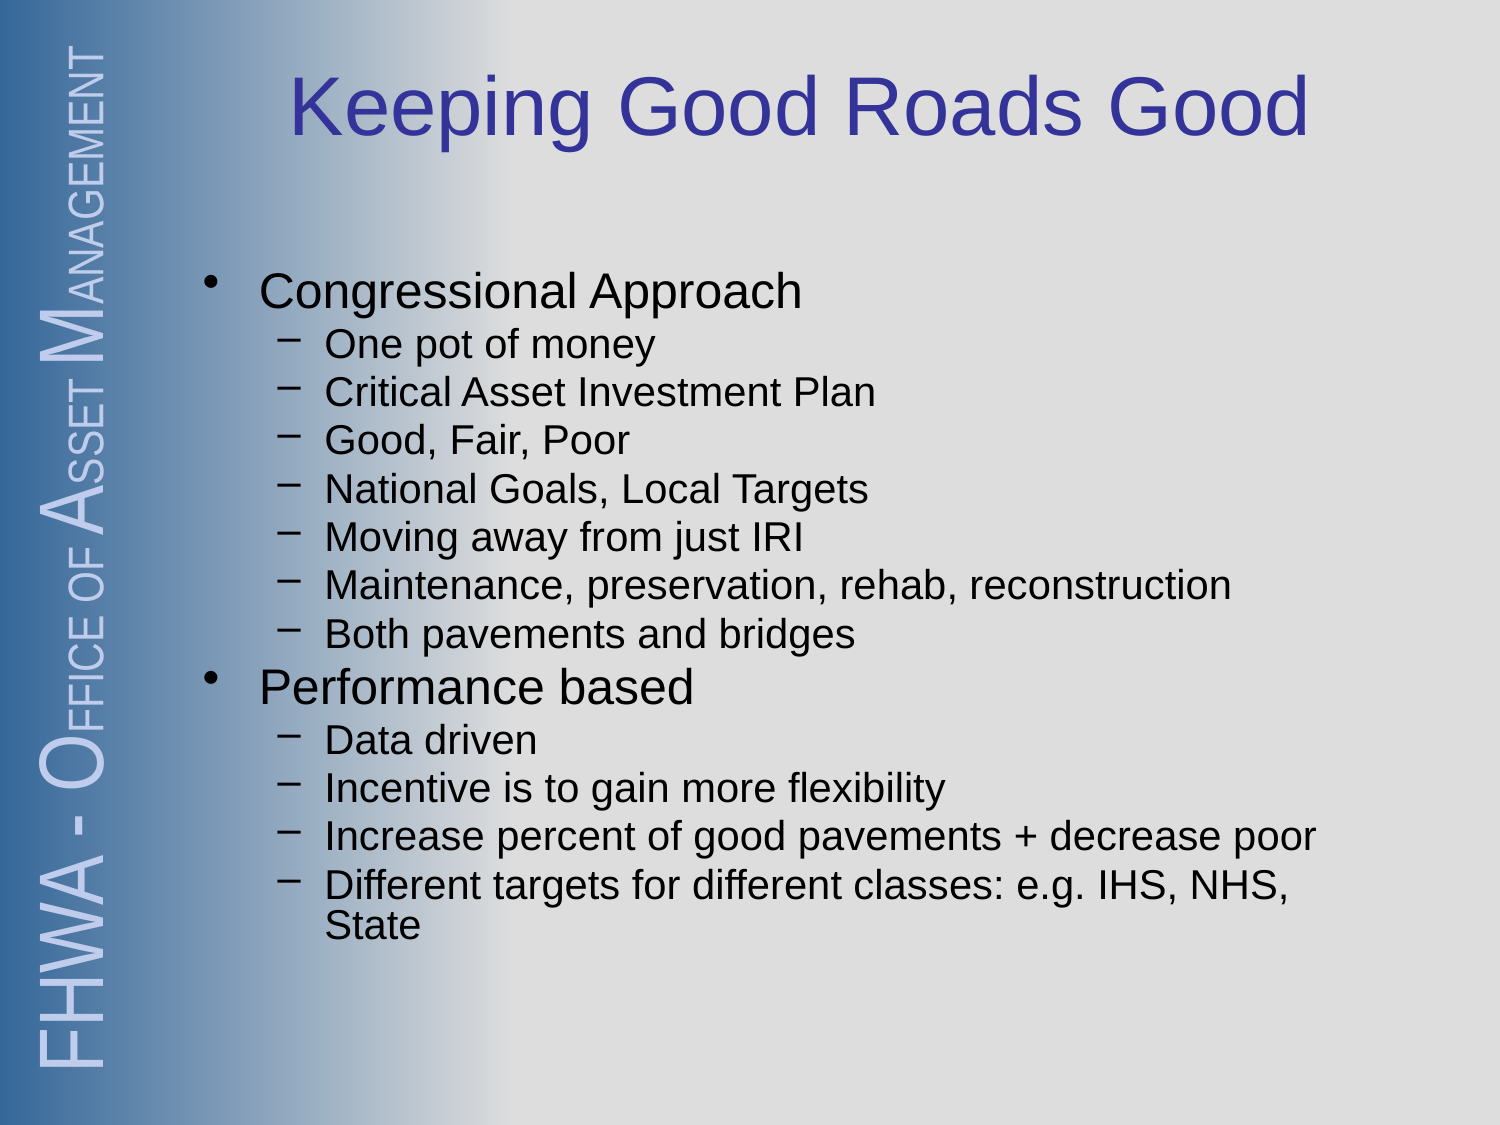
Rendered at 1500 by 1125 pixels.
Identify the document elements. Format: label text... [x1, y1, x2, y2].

title Keeping Good Roads Good [174, 45, 1425, 233]
list Congressional Approach One pot of money Critical Asset Investment Plan Good, Fair, Poor National Goals, Local Targets Moving away from just IRI Maintenance, preservation, rehab, reconstruction Both pavements and bridges Performance based Data driven Incentive is to gain more flexibility Increase percent of good pavements + decrease poor Different targets for different classes: e.g. IHS, NHS, State [187, 262, 1413, 975]
